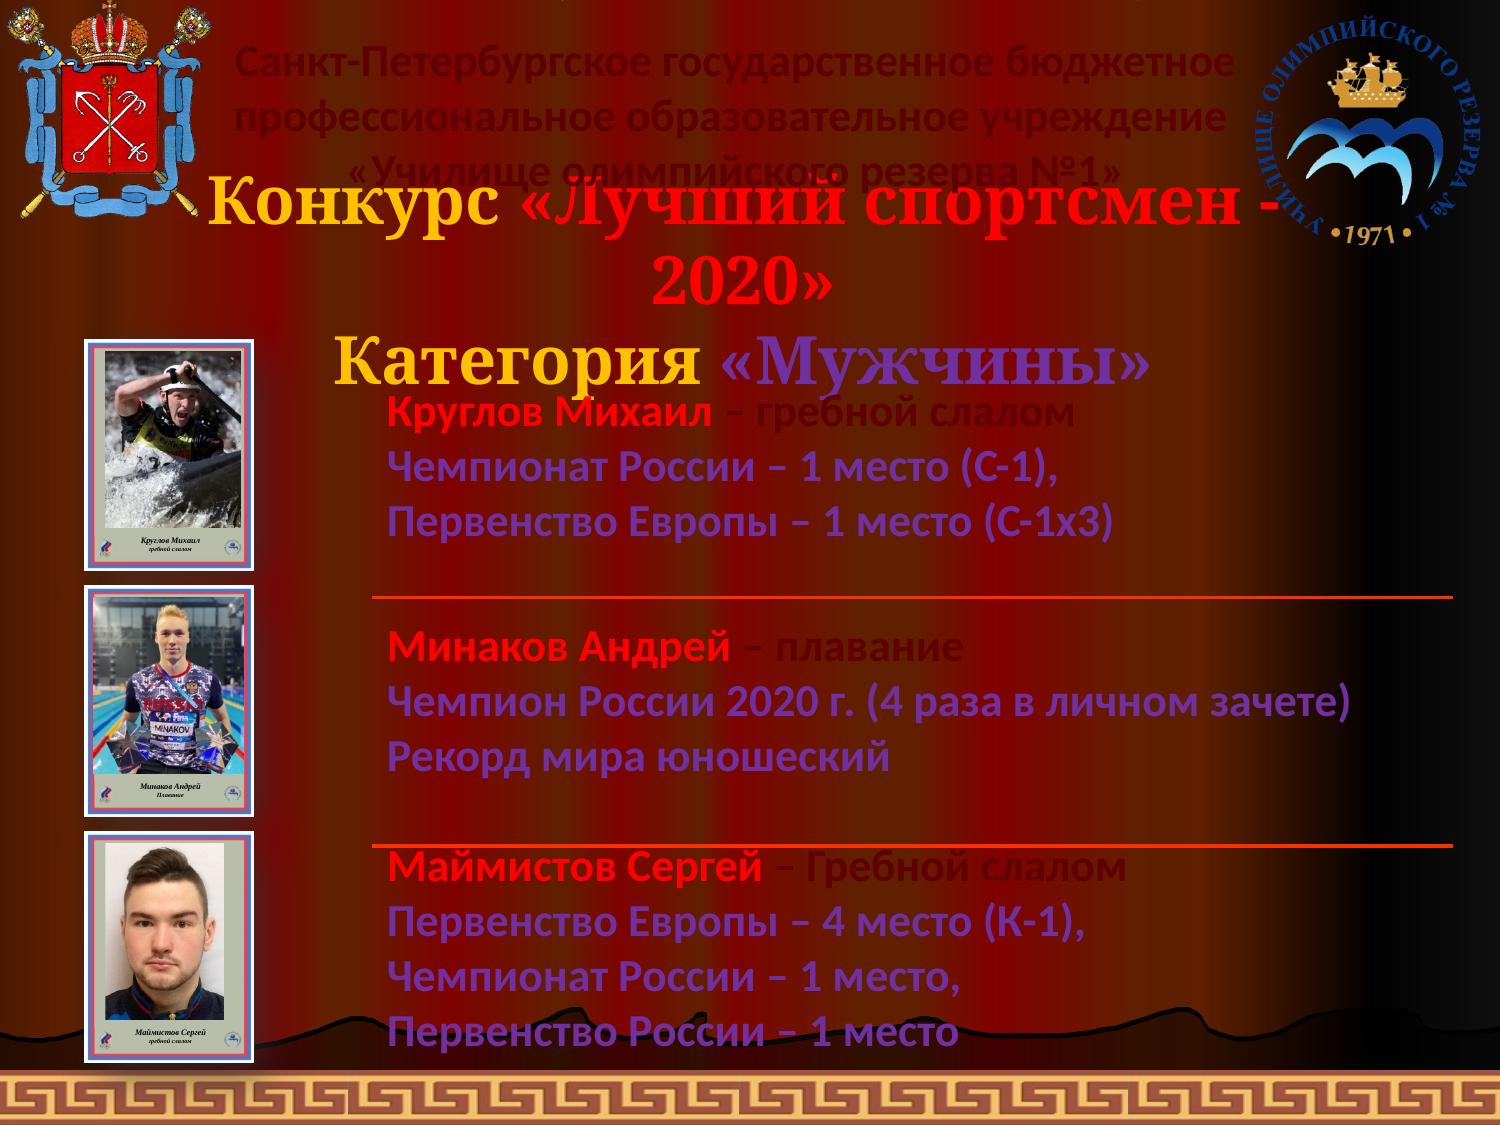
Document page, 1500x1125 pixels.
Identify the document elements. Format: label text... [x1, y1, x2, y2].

picture [1234, 0, 1500, 267]
list Круглов Михаил – гребной слалом Чемпионат России – 1 место (С-1), Первенство Европы – 1 место (С-1х3) Минаков Андрей – плавание Чемпион России 2020 г. (4 раза в личном зачете) Рекорд мира юношеский Маймистов Сергей – Гребной слалом Первенство Европы – 4 место (К-1), Чемпионат России – 1 место, Первенство России – 1 место [371, 337, 1500, 983]
picture [93, 597, 244, 774]
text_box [81, 339, 260, 571]
picture [105, 843, 225, 1020]
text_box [81, 585, 260, 817]
title Конкурс «Лучший спортсмен - 2020» Категория «Мужчины» [159, 204, 1330, 280]
picture [0, 1069, 1500, 1125]
picture [105, 351, 241, 528]
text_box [81, 831, 260, 1063]
text_box Санкт-Петербургское государственное бюджетное профессиональное образовательное учреждение «Училище олимпийского резерва №1» [224, 23, 1229, 204]
picture [2, 0, 219, 223]
